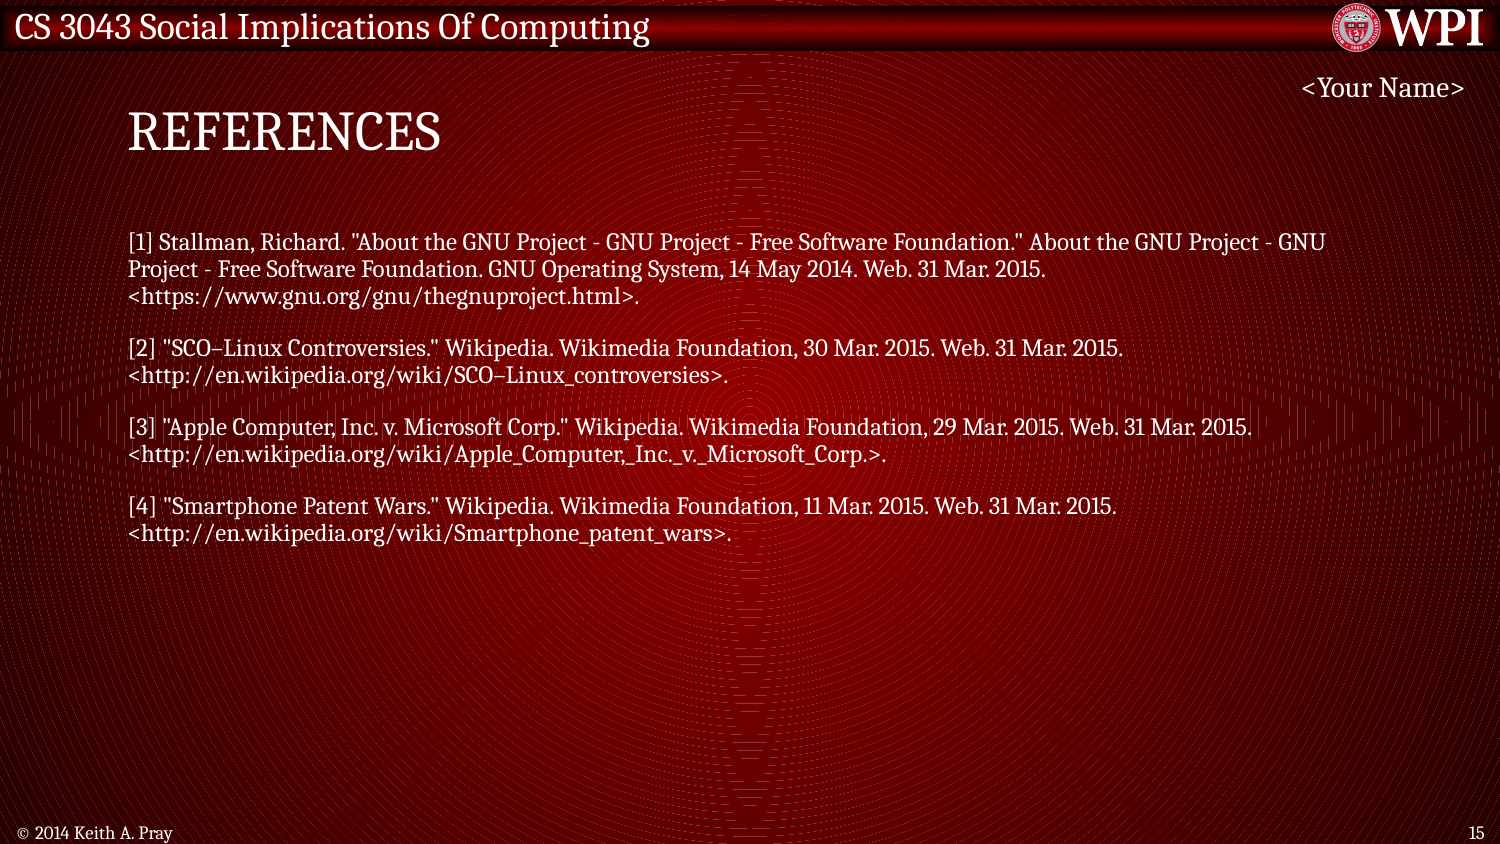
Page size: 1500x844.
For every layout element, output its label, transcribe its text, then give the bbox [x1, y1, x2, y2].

list [1] Stallman, Richard. "About the GNU Project - GNU Project - Free Software Foundation." About the GNU Project - GNU Project - Free Software Foundation. GNU Operating System, 14 May 2014. Web. 31 Mar. 2015. <https://www.gnu.org/gnu/thegnuproject.html>. [2] "SCO–Linux Controversies." Wikipedia. Wikimedia Foundation, 30 Mar. 2015. Web. 31 Mar. 2015. <http://en.wikipedia.org/wiki/SCO–Linux_controversies>. [3] "Apple Computer, Inc. v. Microsoft Corp." Wikipedia. Wikimedia Foundation, 29 Mar. 2015. Web. 31 Mar. 2015. <http://en.wikipedia.org/wiki/Apple_Computer,_Inc._v._Microsoft_Corp.>. [4] "Smartphone Patent Wars." Wikipedia. Wikimedia Foundation, 11 Mar. 2015. Web. 31 Mar. 2015. <http://en.wikipedia.org/wiki/Smartphone_patent_wars>. [112, 221, 1388, 772]
footer © 2014 Keith A. Pray [0, 819, 913, 844]
title REFERENCES [112, 59, 1388, 210]
text_box <Your Name> [1123, 61, 1481, 112]
slide_number 15 [1397, 819, 1500, 844]
picture [1332, 3, 1483, 52]
